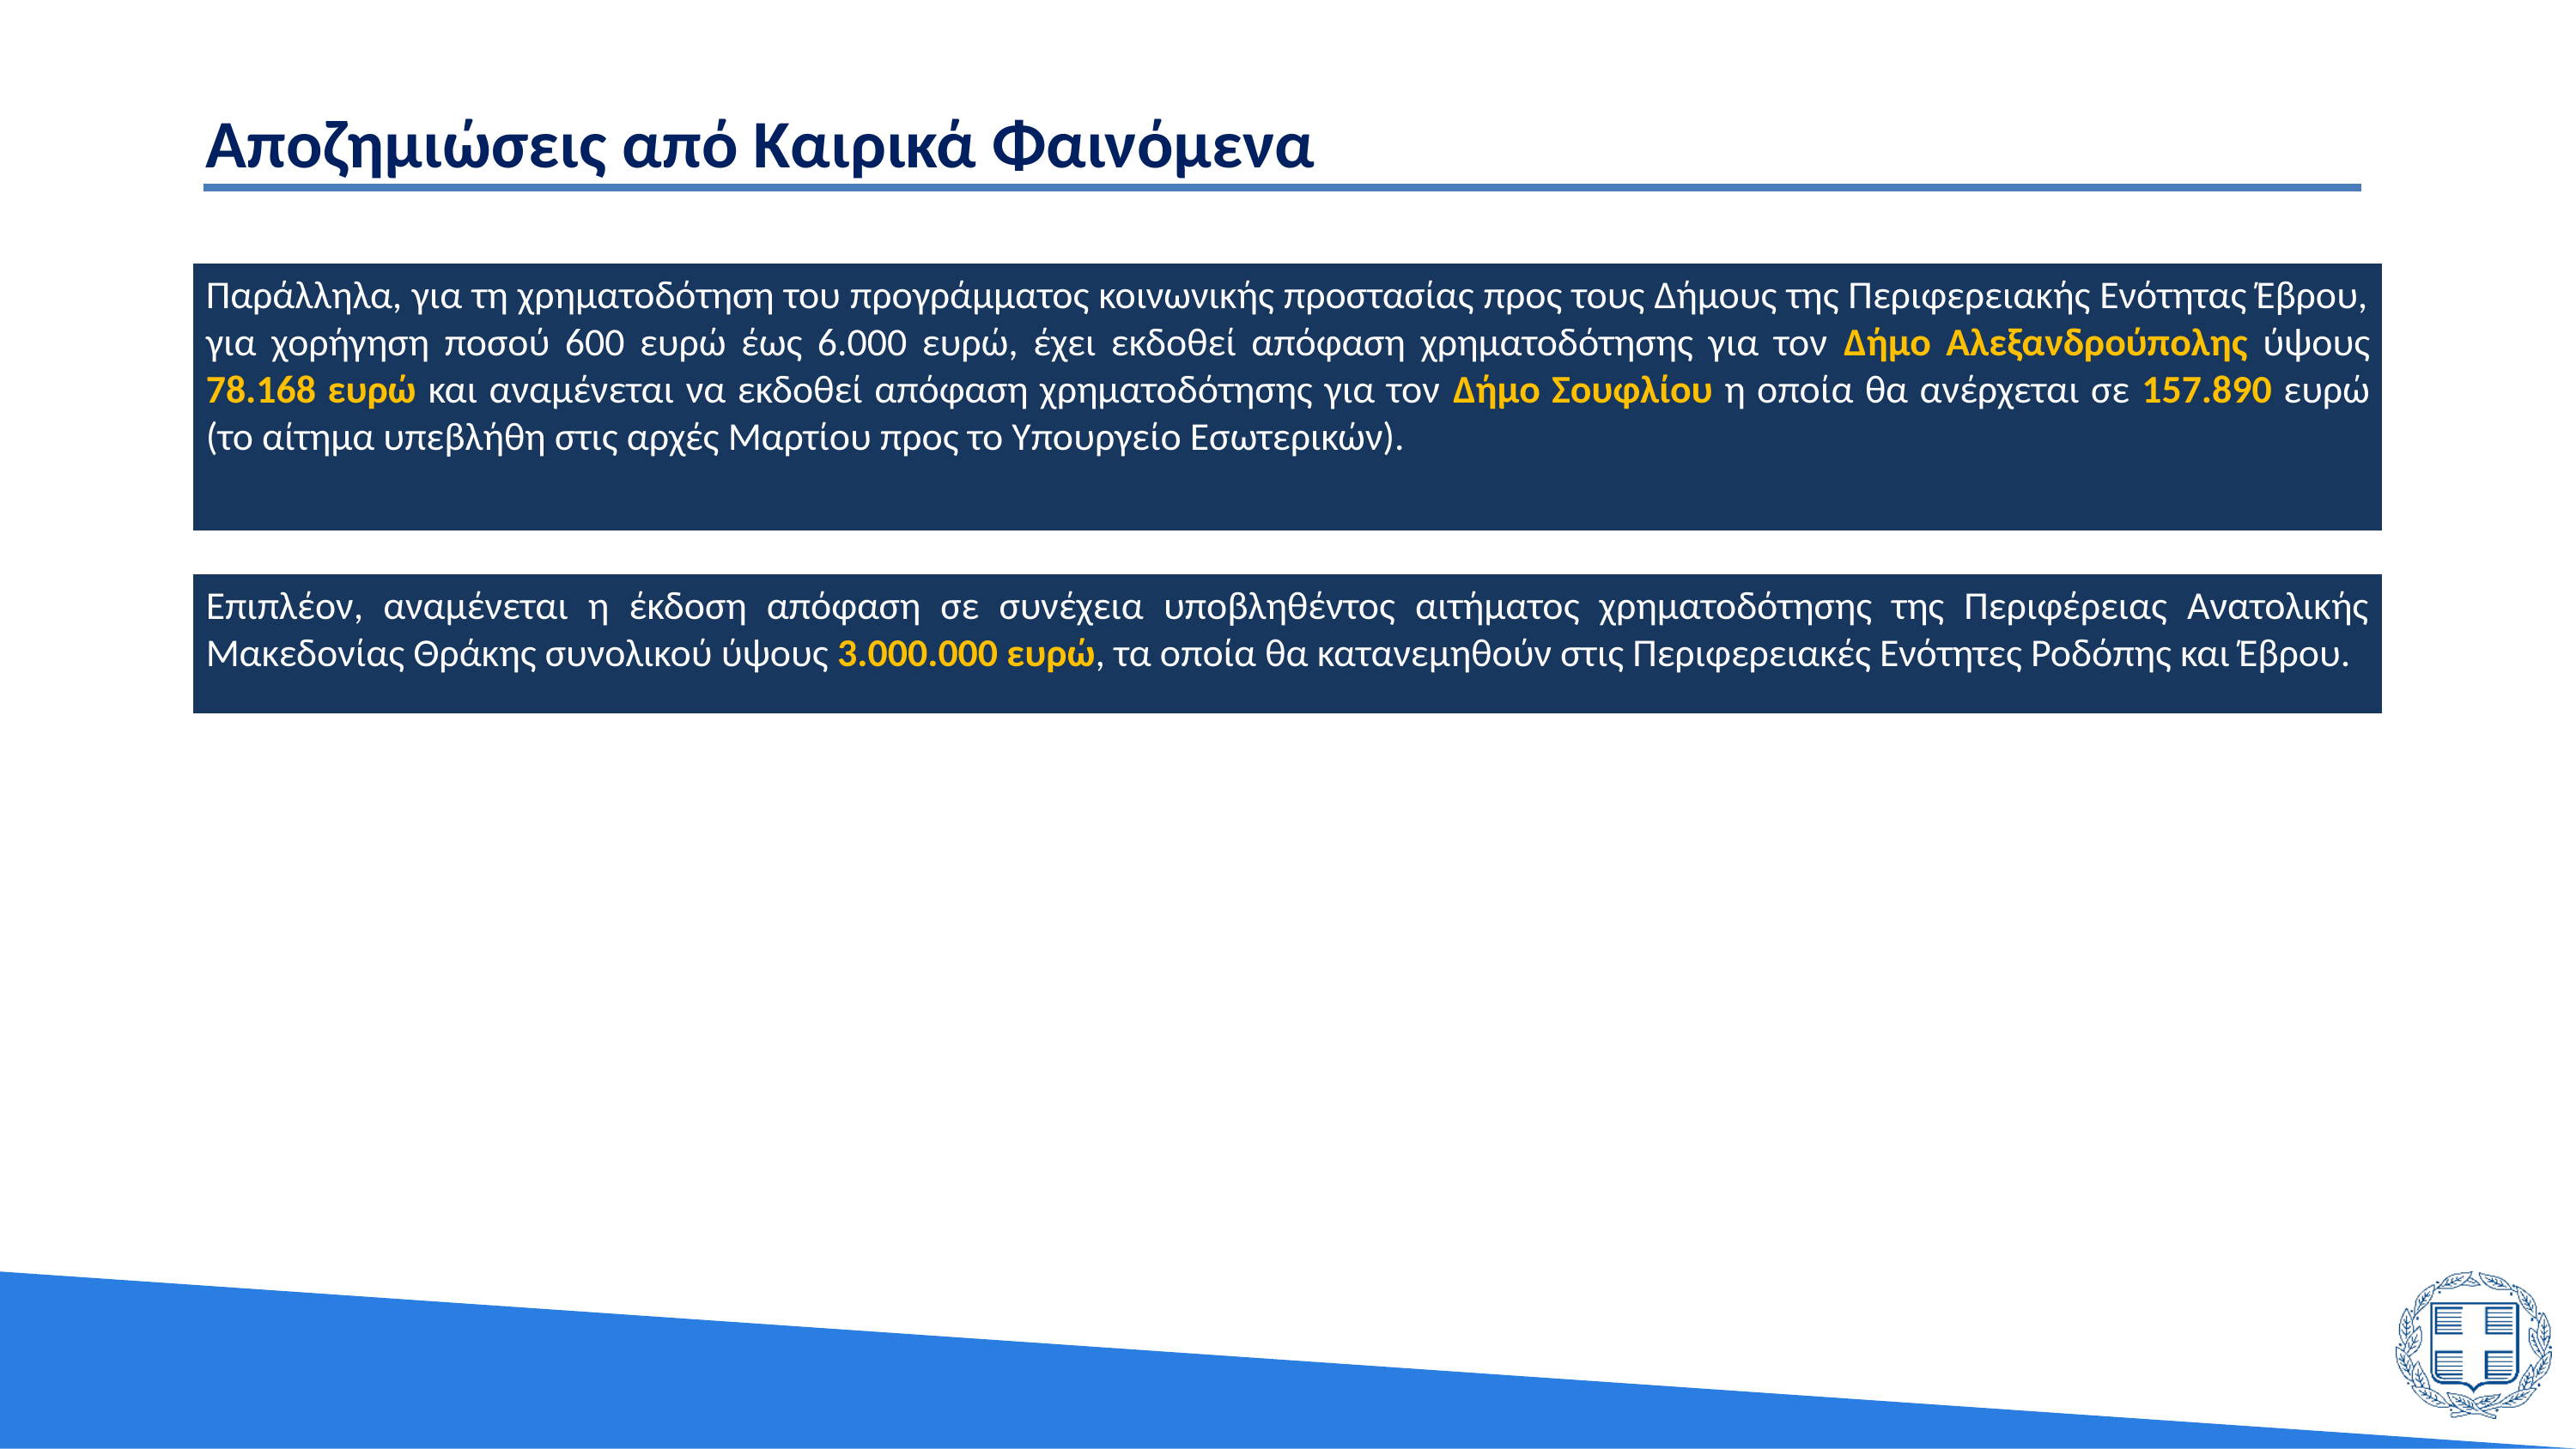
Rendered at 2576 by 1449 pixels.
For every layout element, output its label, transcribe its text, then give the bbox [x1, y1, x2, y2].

picture [2396, 1270, 2552, 1420]
text_box [0, 1271, 2576, 1449]
text_box Αποζημιώσεις από Καιρικά Φαινόμενα [193, 80, 2297, 201]
text_box Παράλληλα, για τη χρηματοδότηση του προγράμματος κοινωνικής προστασίας προς τους Δήμους της Περιφερειακής Ενότητας Έβρου, για χορήγηση ποσού 600 ευρώ έως 6.000 ευρώ, έχει εκδοθεί απόφαση χρηματοδότησης για τον Δήμο Αλεξανδρούπολης ύψους 78.168 ευρώ και αναμένεται να εκδοθεί απόφαση χρηματοδότησης για τον Δήμο Σουφλίου η οποία θα ανέρχεται σε 157.890 ευρώ (το αίτημα υπεβλήθη στις αρχές Μαρτίου προς το Υπουργείο Εσωτερικών). [192, 263, 2383, 531]
text_box Επιπλέον, αναμένεται η έκδοση απόφαση σε συνέχεια υποβληθέντος αιτήματος χρηματοδότησης της Περιφέρειας Ανατολικής Μακεδονίας Θράκης συνολικού ύψους 3.000.000 ευρώ, τα οποία θα κατανεμηθούν στις Περιφερειακές Ενότητες Ροδόπης και Έβρου. [192, 573, 2383, 714]
